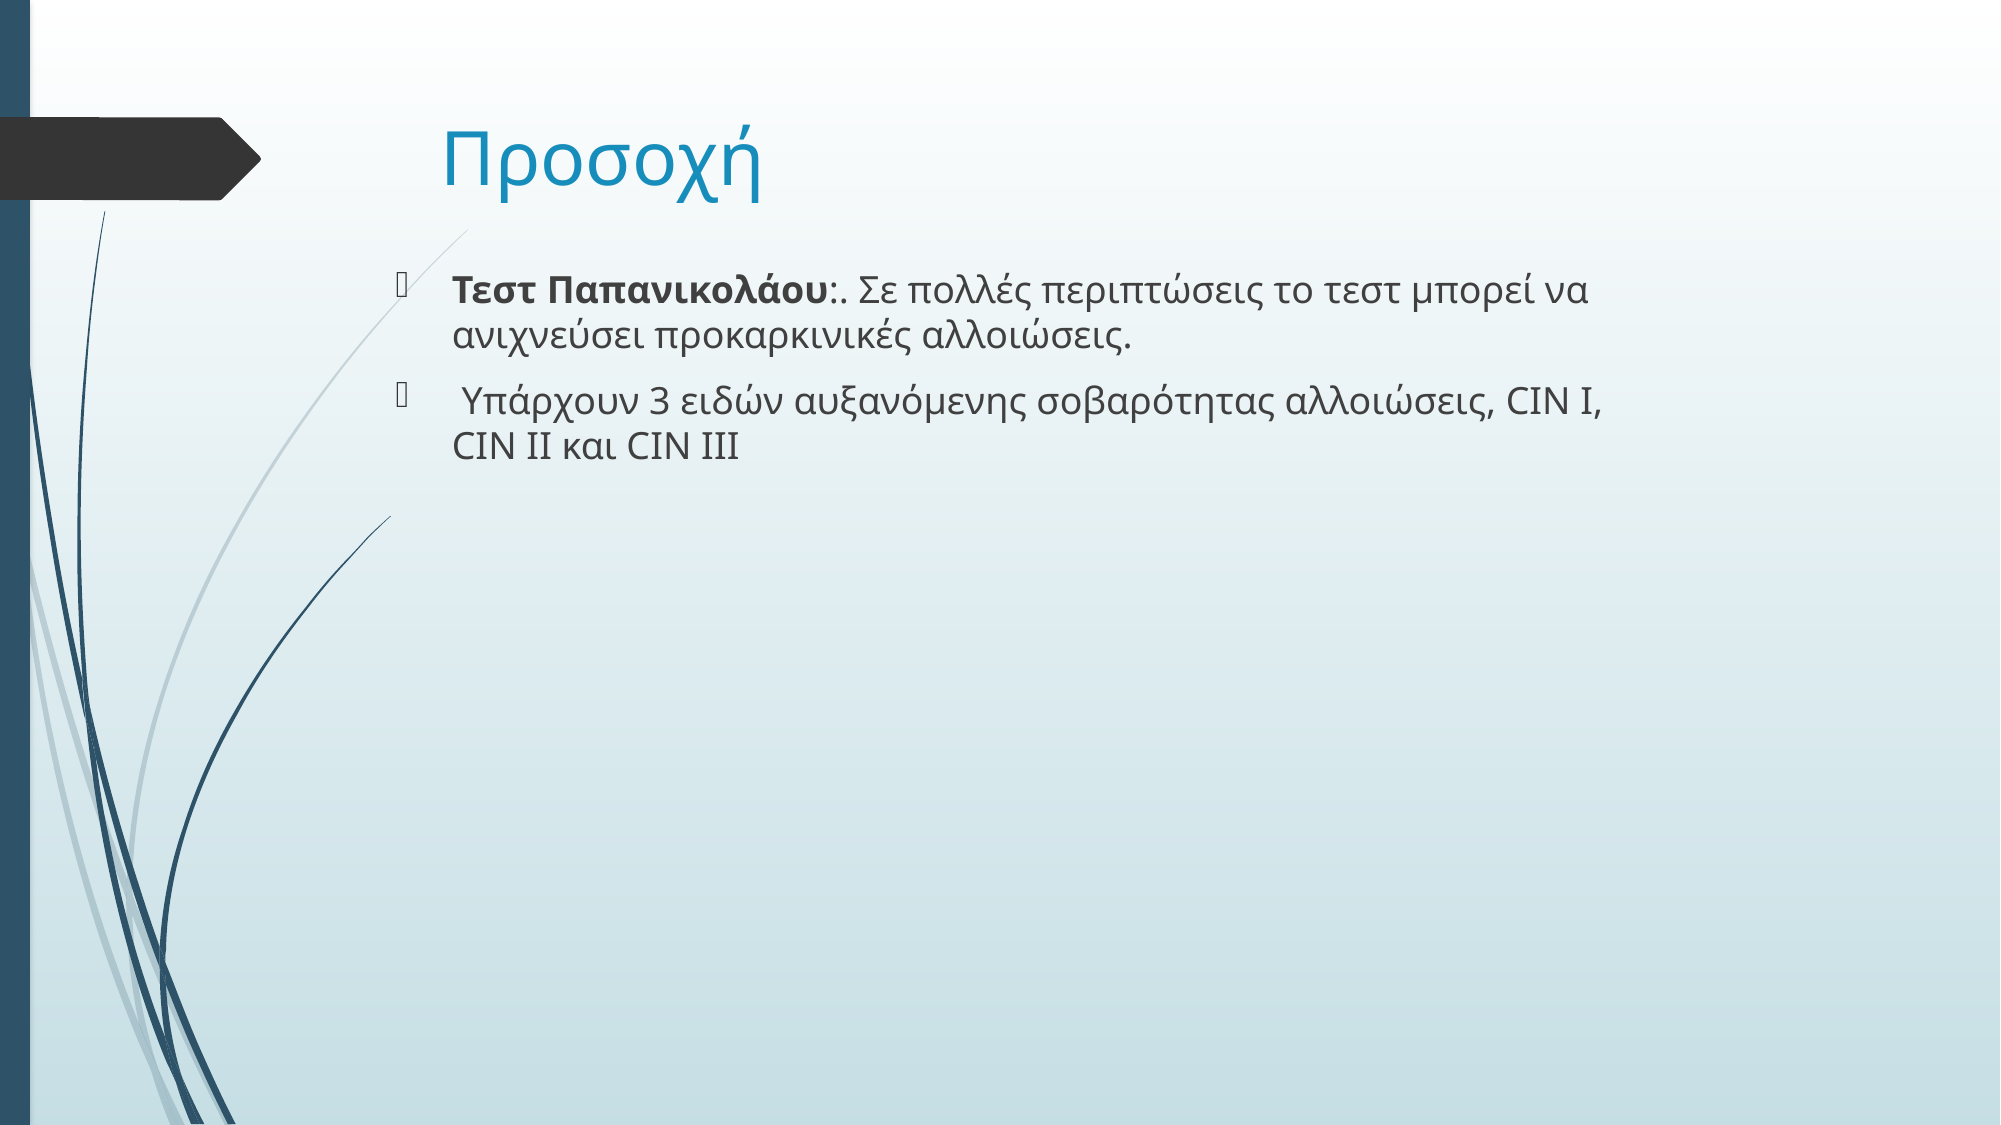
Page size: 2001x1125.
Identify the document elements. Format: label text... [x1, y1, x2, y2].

list Τεστ Παπανικολάου:. Σε πολλές περιπτώσεις το τεστ μπορεί να ανιχνεύσει προκαρκινικές αλλοιώσεις. Υπάρχουν 3 ειδών αυξανόμενης σοβαρότητας αλλοιώσεις, CIN I, CIN II και CIN III [380, 258, 1650, 595]
title Προσοχή [425, 102, 1888, 313]
